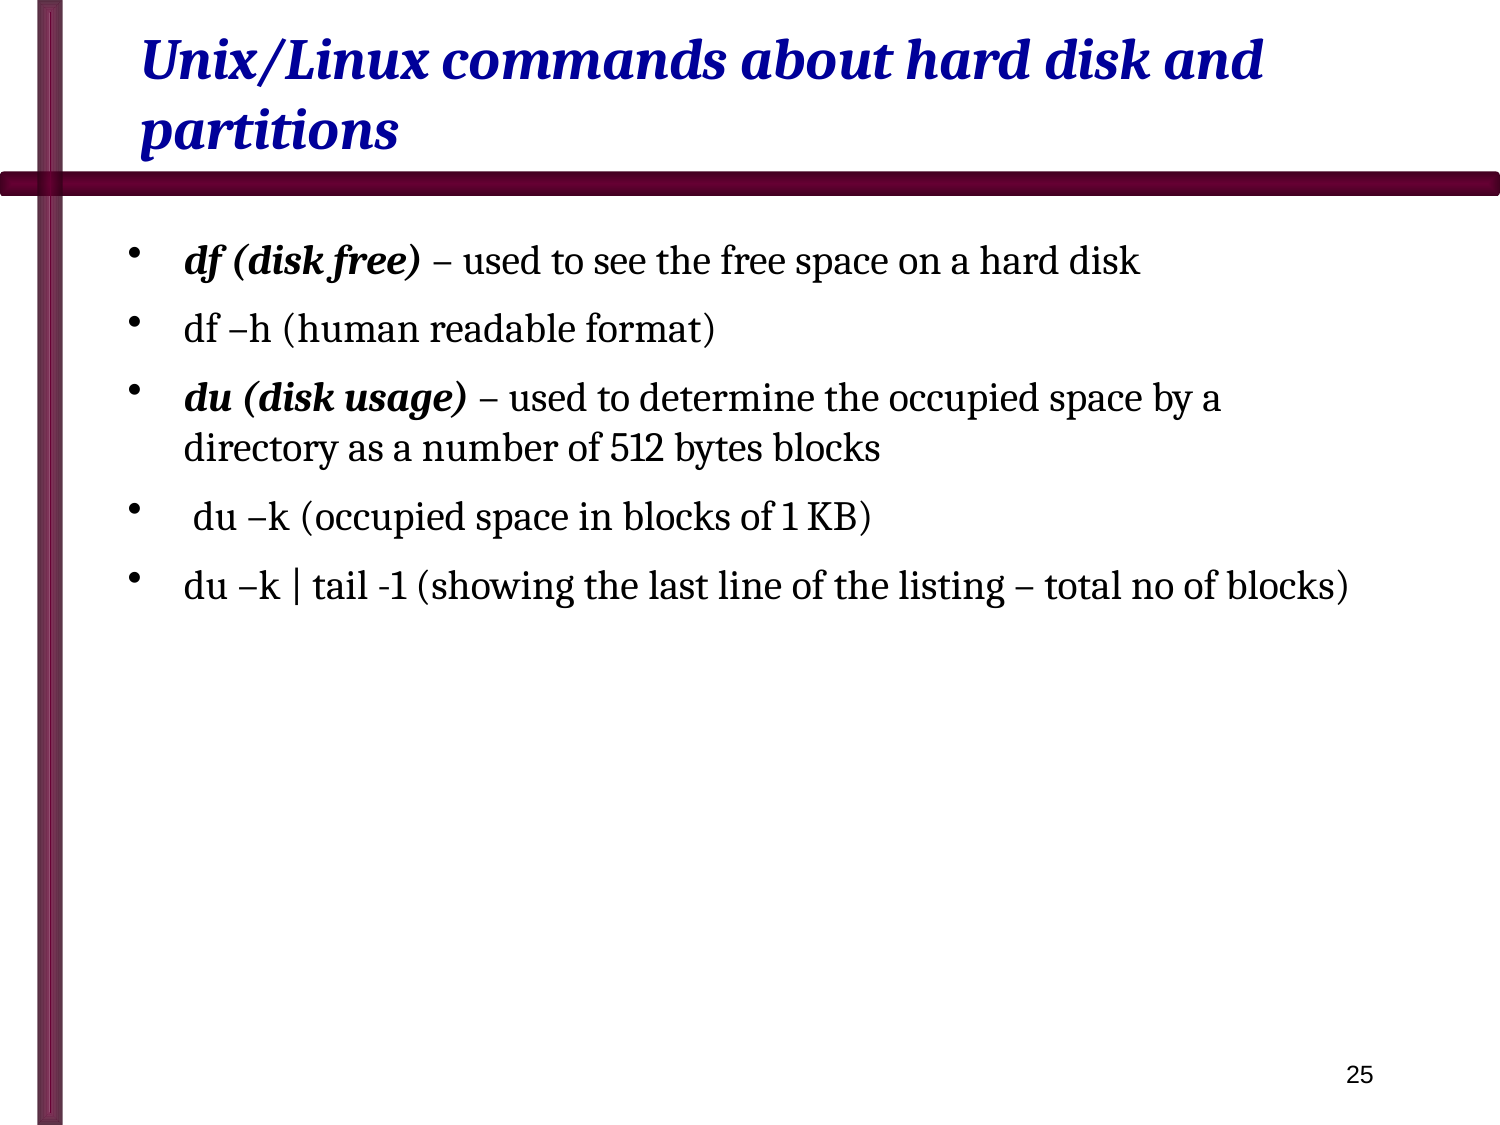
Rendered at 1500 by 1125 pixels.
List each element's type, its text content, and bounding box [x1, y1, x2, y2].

list df (disk free) – used to see the free space on a hard disk df –h (human readable format) du (disk usage) – used to determine the occupied space by a directory as a number of 512 bytes blocks du –k (occupied space in blocks of 1 KB) du –k | tail -1 (showing the last line of the listing – total no of blocks) [112, 224, 1388, 1000]
title Unix/Linux commands about hard disk and partitions [125, 24, 1500, 169]
